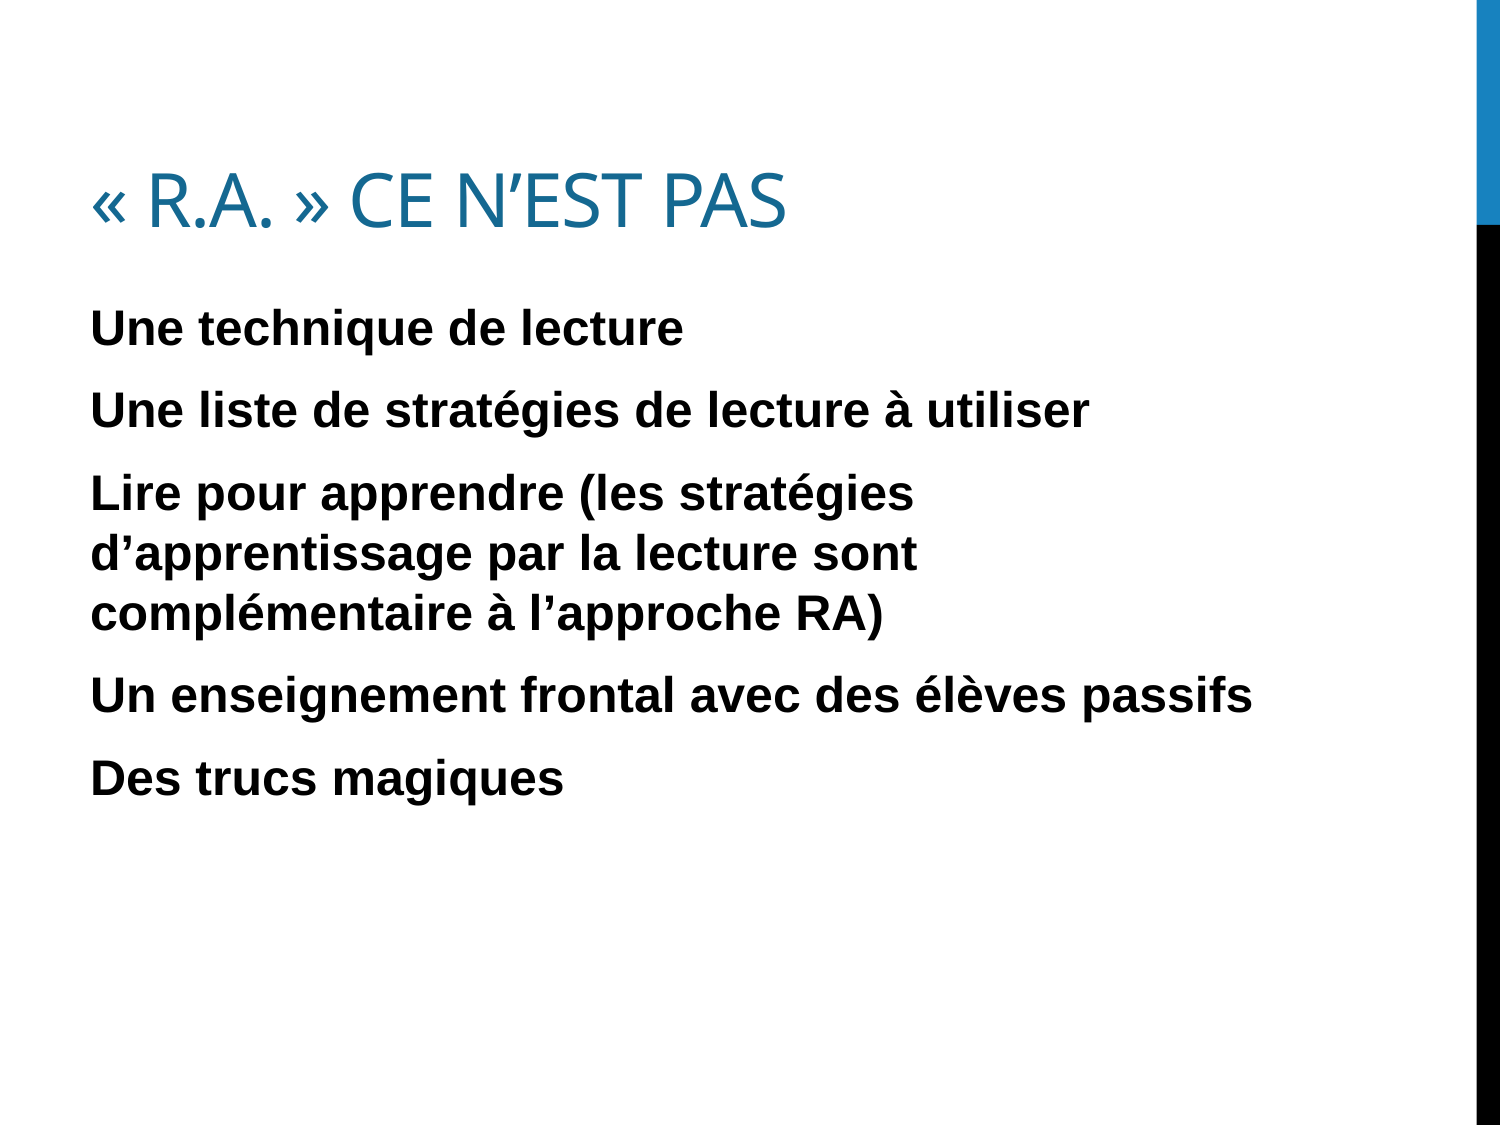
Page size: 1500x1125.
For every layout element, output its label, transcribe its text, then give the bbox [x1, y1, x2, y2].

list Une technique de lecture Une liste de stratégies de lecture à utiliser Lire pour apprendre (les stratégies d’apprentissage par la lecture sont complémentaire à l’approche RA) Un enseignement frontal avec des élèves passifs Des trucs magiques [75, 287, 1325, 1005]
title « R.A. » ce n’est pas [75, 25, 1025, 250]
